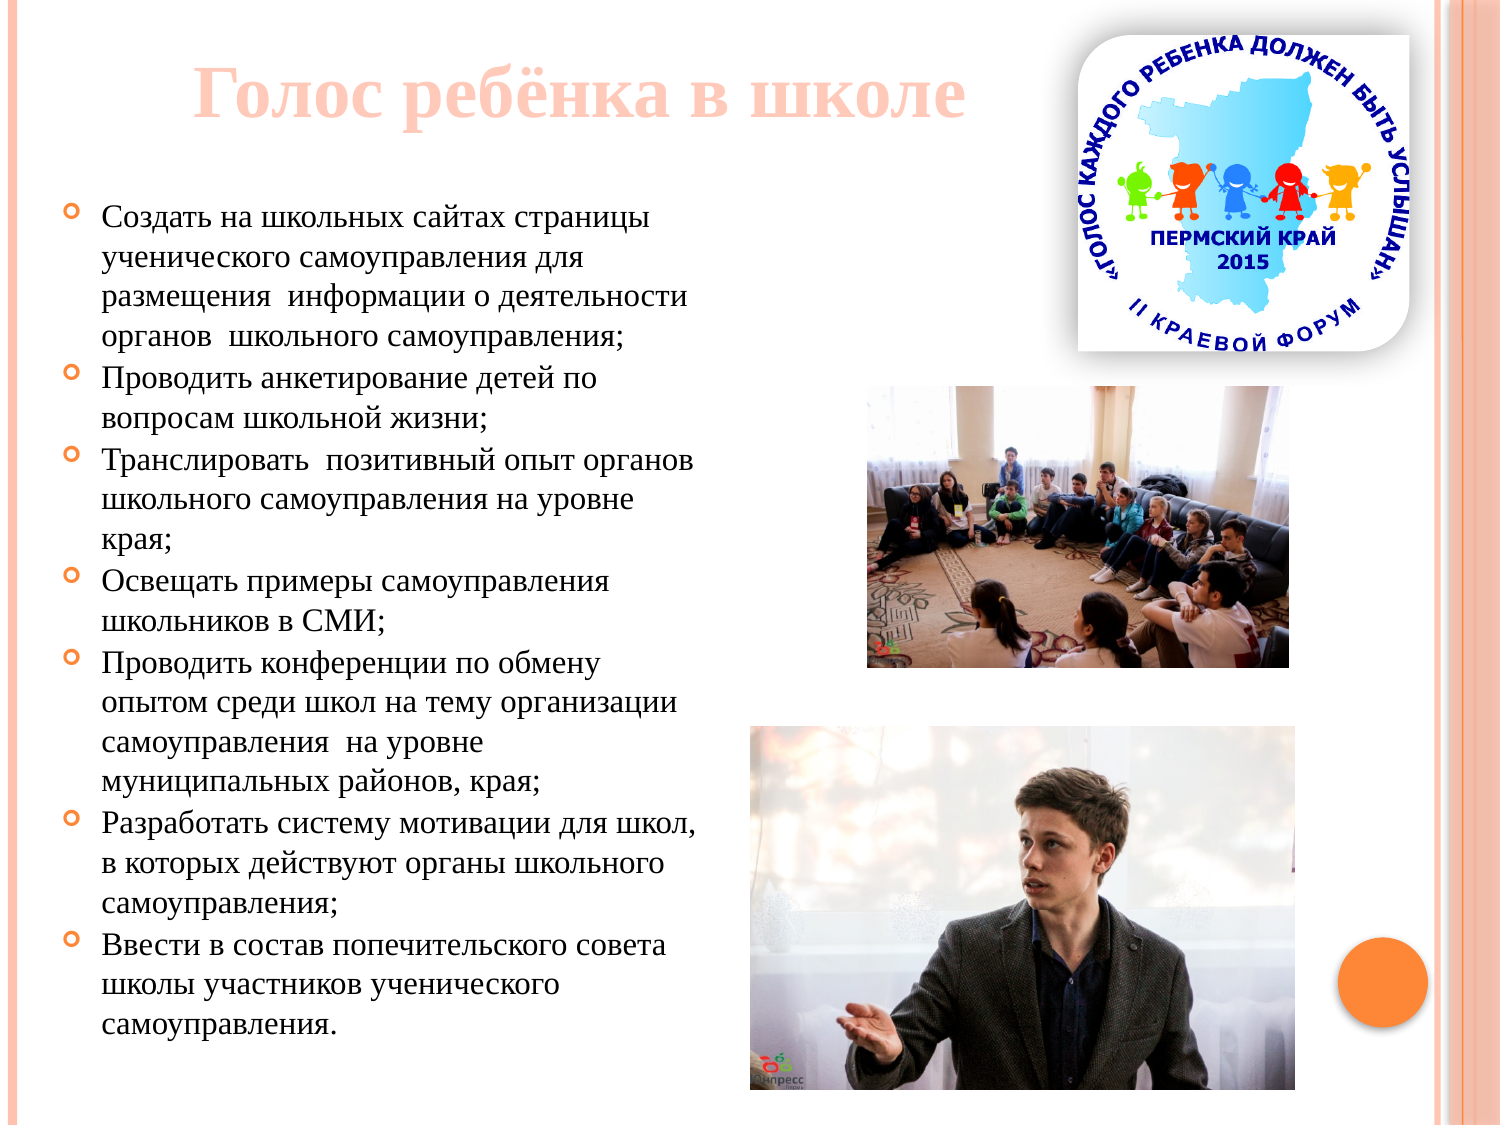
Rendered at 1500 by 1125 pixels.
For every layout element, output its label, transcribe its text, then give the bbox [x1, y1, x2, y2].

picture [749, 725, 1296, 1091]
text_box Голос ребёнка в школе [128, 35, 1032, 141]
picture [866, 386, 1290, 669]
list Создать на школьных сайтах страницы ученического самоуправления для размещения информации о деятельности органов школьного самоуправления; Проводить анкетирование детей по вопросам школьной жизни; Транслировать позитивный опыт органов школьного самоуправления на уровне края; Освещать примеры самоуправления школьников в СМИ; Проводить конференции по обмену опытом среди школ на тему организации самоуправления на уровне муниципальных районов, края; Разработать систему мотивации для школ, в которых действуют органы школьного самоуправления; Ввести в состав попечительского совета школы участников ученического самоуправления. [46, 187, 722, 1125]
picture [1077, 34, 1410, 352]
